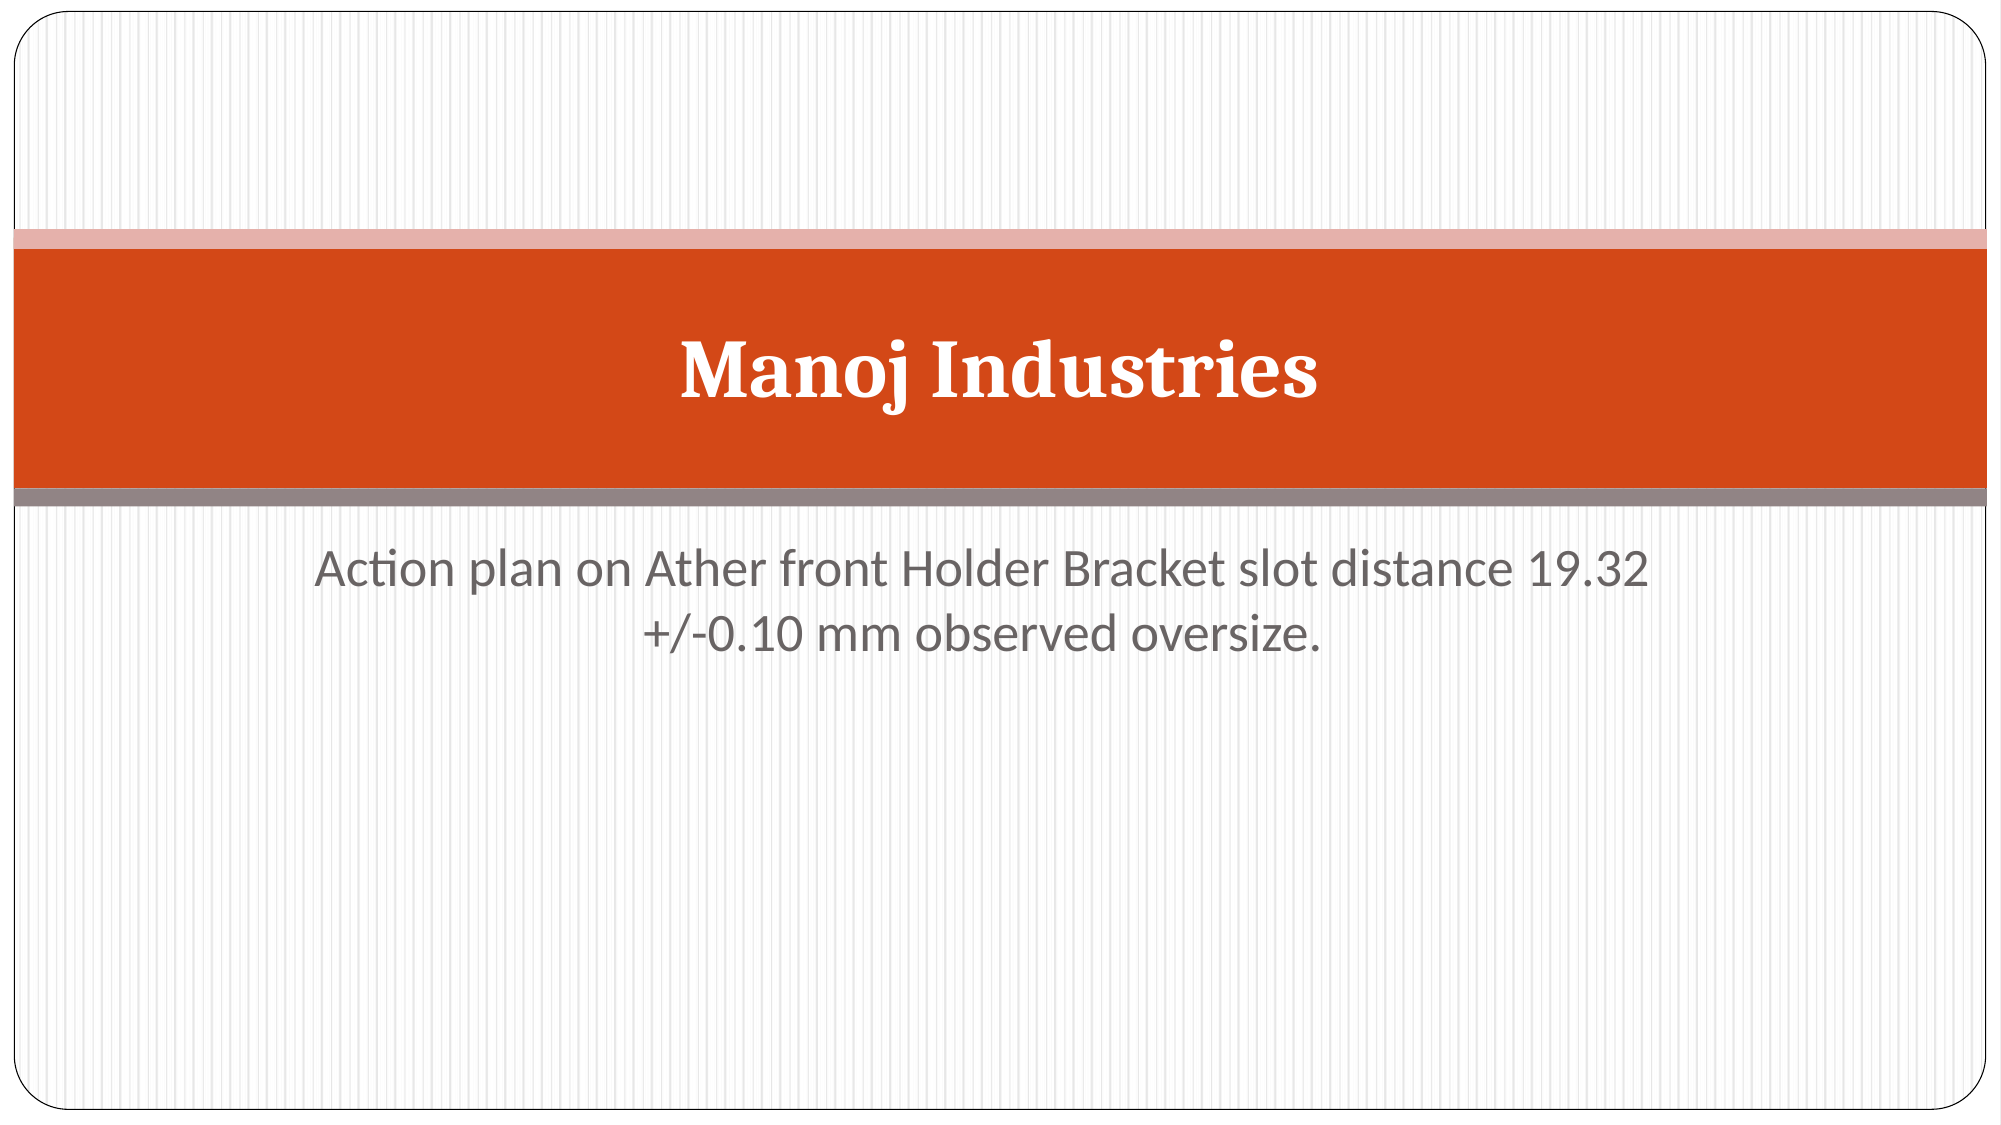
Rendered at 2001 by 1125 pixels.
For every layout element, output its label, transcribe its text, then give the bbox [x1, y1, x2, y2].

title Manoj Industries [99, 246, 1901, 489]
subtitle Action plan on Ather front Holder Bracket slot distance 19.32 +/-0.10 mm observed oversize. [283, 524, 1684, 788]
picture [15, 507, 1985, 1108]
picture [15, 12, 1985, 229]
